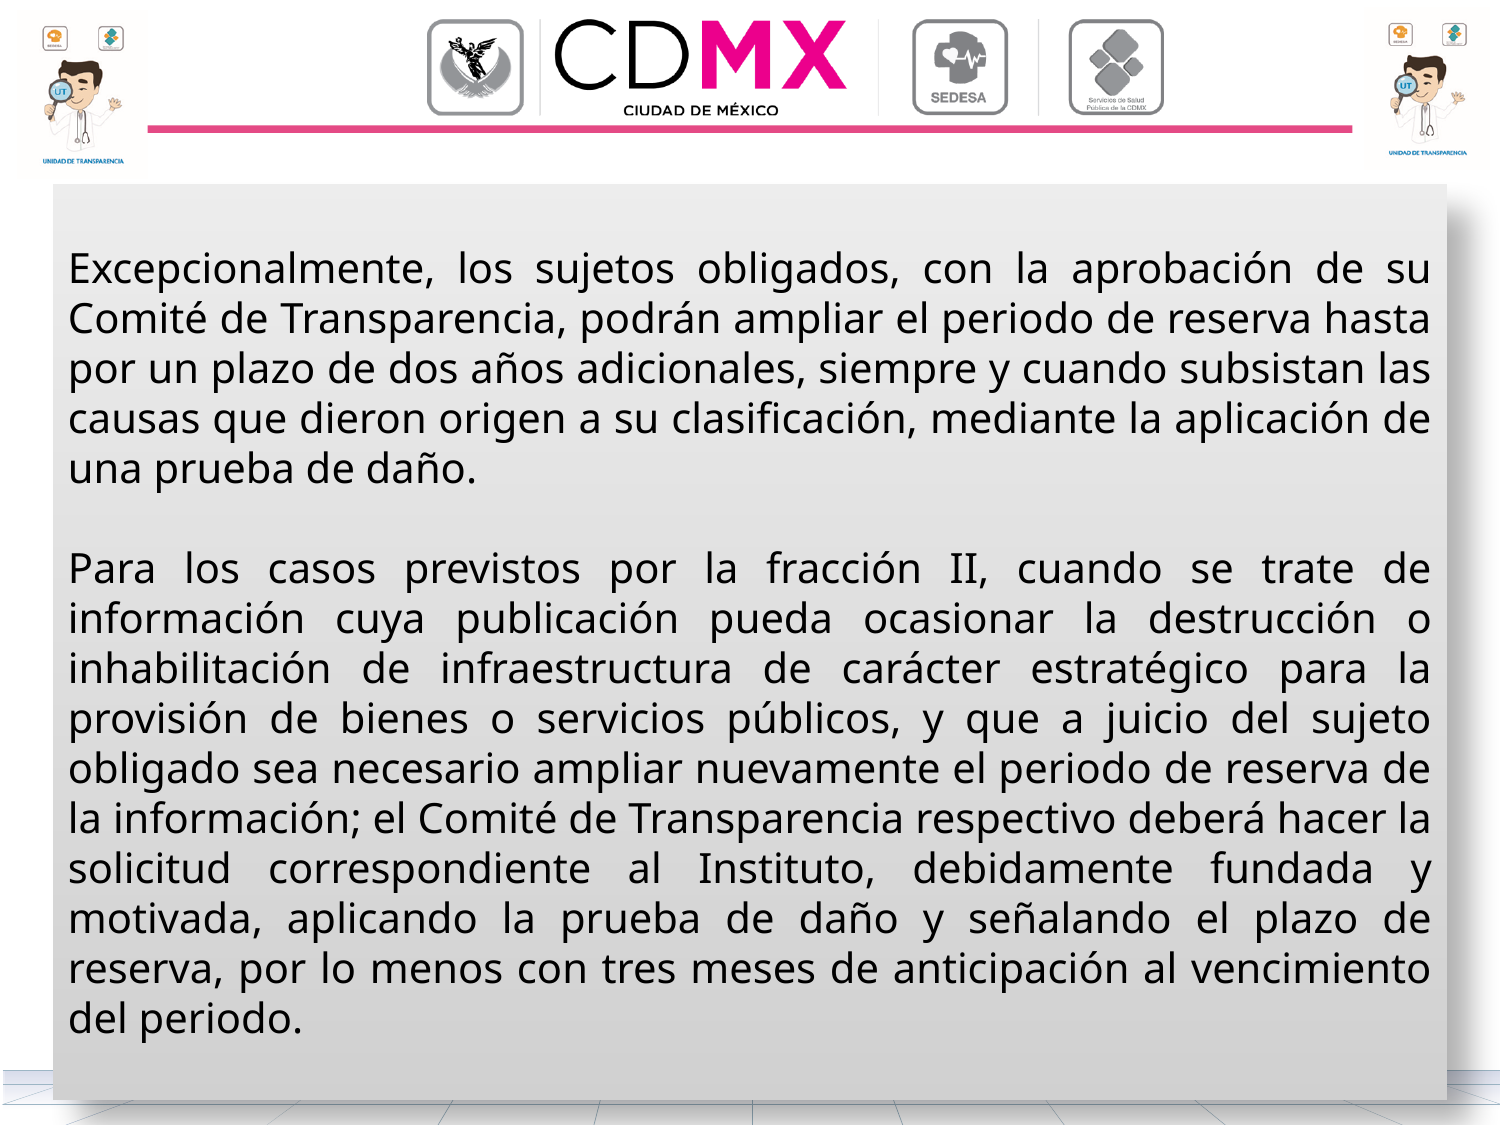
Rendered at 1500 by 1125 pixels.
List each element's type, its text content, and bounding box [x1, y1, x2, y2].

picture [0, 1069, 1500, 1125]
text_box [17, 6, 1490, 179]
text_box Excepcionalmente, los sujetos obligados, con la aprobación de su Comité de Transparencia, podrán ampliar el periodo de reserva hasta por un plazo de dos años adicionales, siempre y cuando subsistan las causas que dieron origen a su clasificación, mediante la aplicación de una prueba de daño. Para los casos previstos por la fracción II, cuando se trate de información cuya publicación pueda ocasionar la destrucción o inhabilitación de infraestructura de carácter estratégico para la provisión de bienes o servicios públicos, y que a juicio del sujeto obligado sea necesario ampliar nuevamente el periodo de reserva de la información; el Comité de Transparencia respectivo deberá hacer la solicitud correspondiente al Instituto, debidamente fundada y motivada, aplicando la prueba de daño y señalando el plazo de reserva, por lo menos con tres meses de anticipación al vencimiento del periodo. [52, 187, 1448, 1067]
